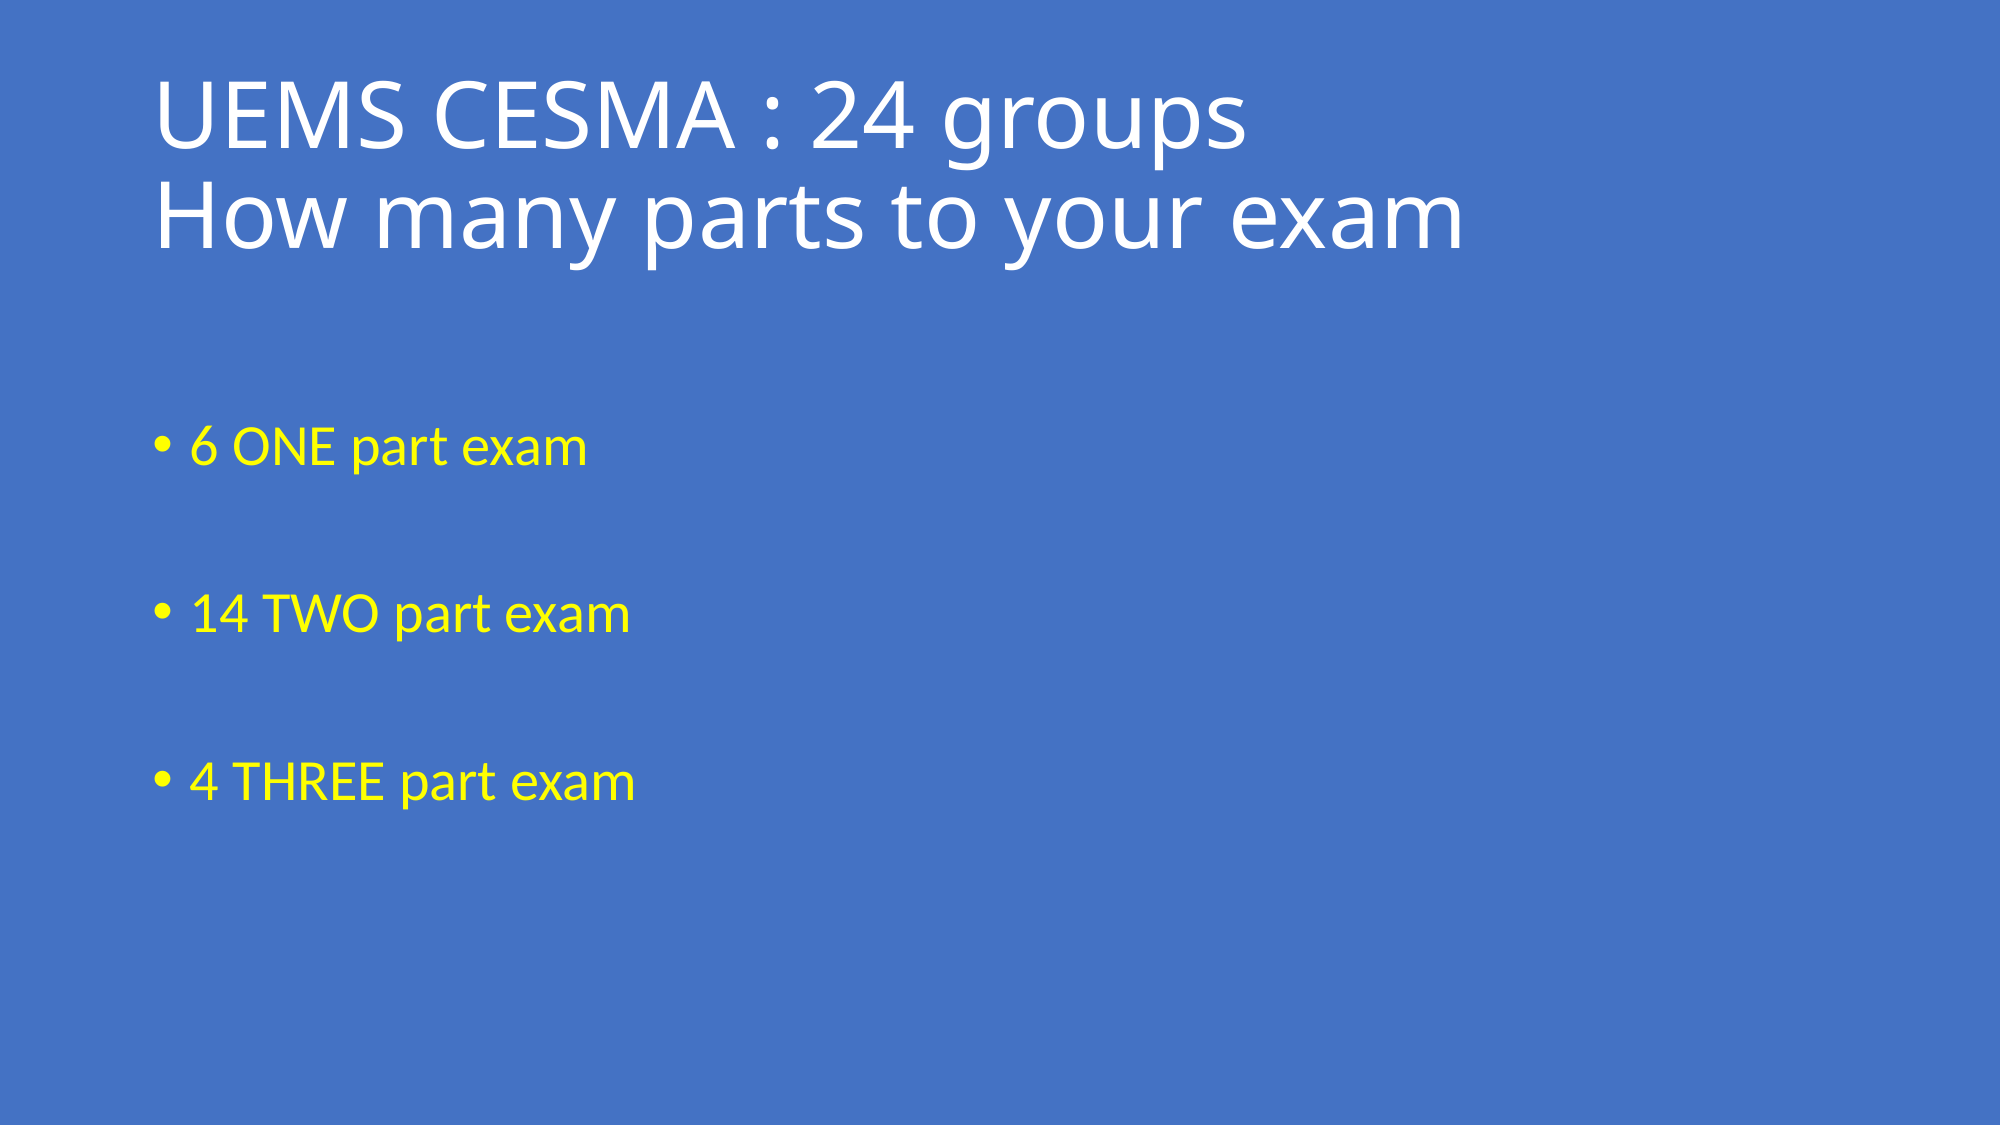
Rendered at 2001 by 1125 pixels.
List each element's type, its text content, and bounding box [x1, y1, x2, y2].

title UEMS CESMA : 24 groups How many parts to your exam [137, 59, 1863, 278]
list 6 ONE part exam 14 TWO part exam 4 THREE part exam [137, 299, 1863, 1066]
